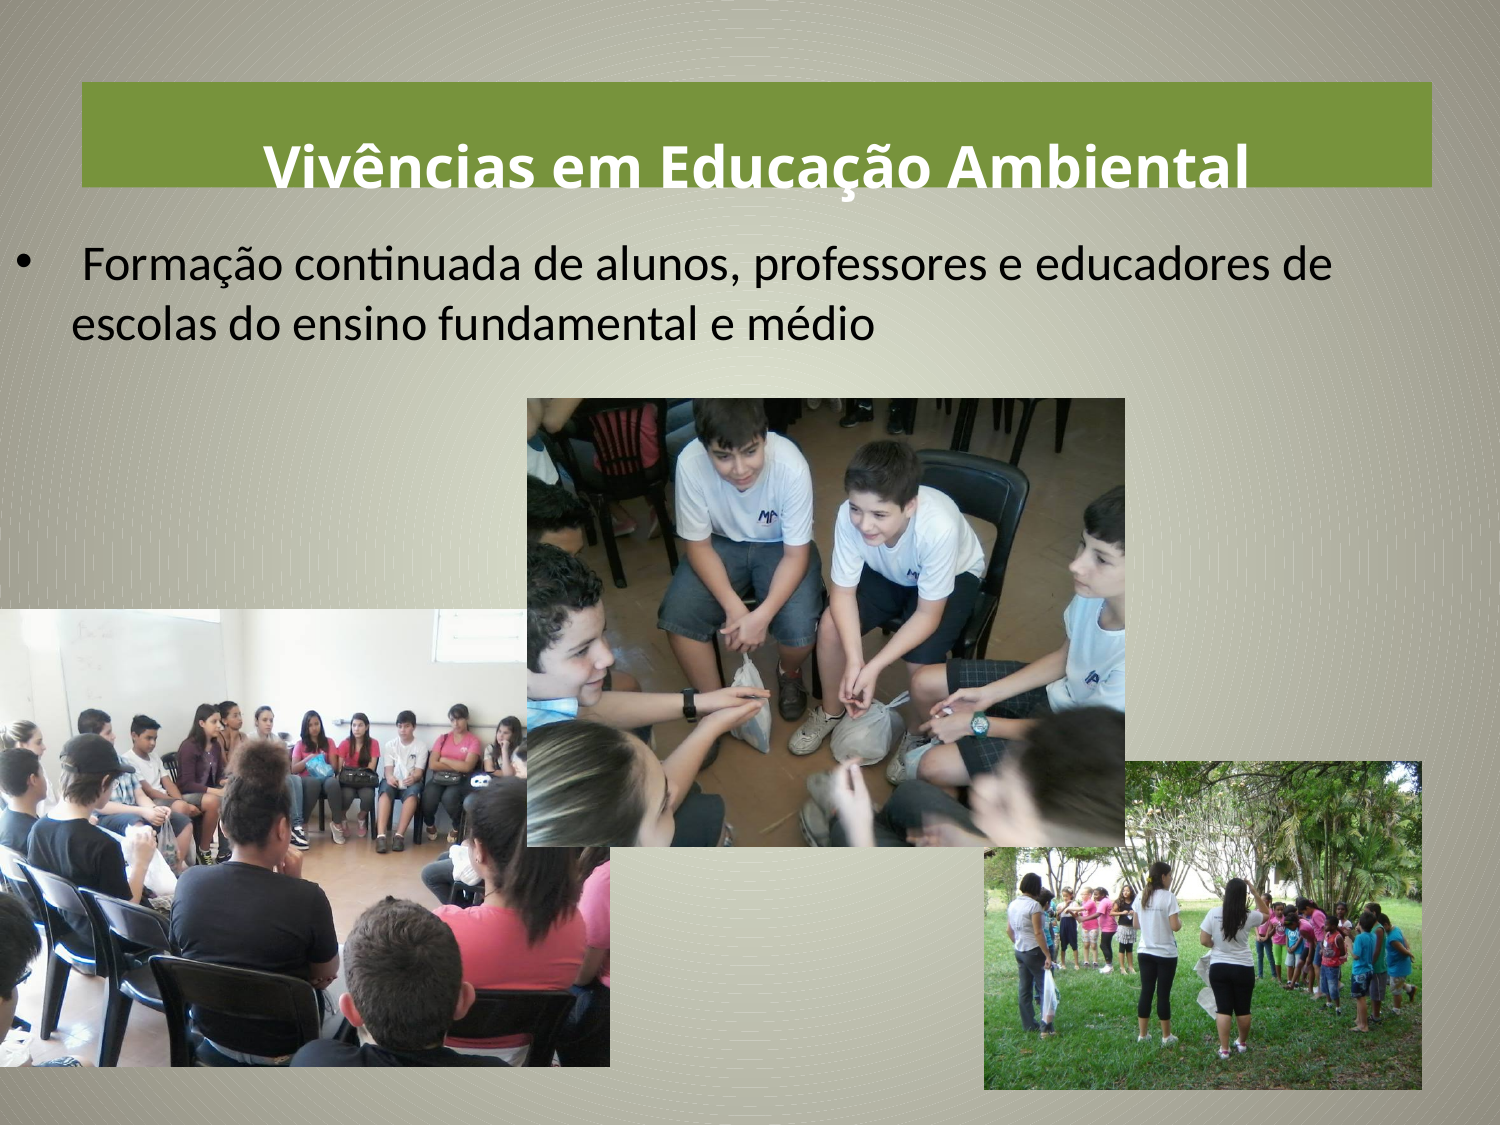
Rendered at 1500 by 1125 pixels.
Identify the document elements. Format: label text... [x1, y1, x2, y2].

list Formação continuada de alunos, professores e educadores de escolas do ensino fundamental e médio [0, 222, 1350, 496]
picture [0, 398, 1423, 1090]
title Vivências em Educação Ambiental [82, 82, 1432, 188]
